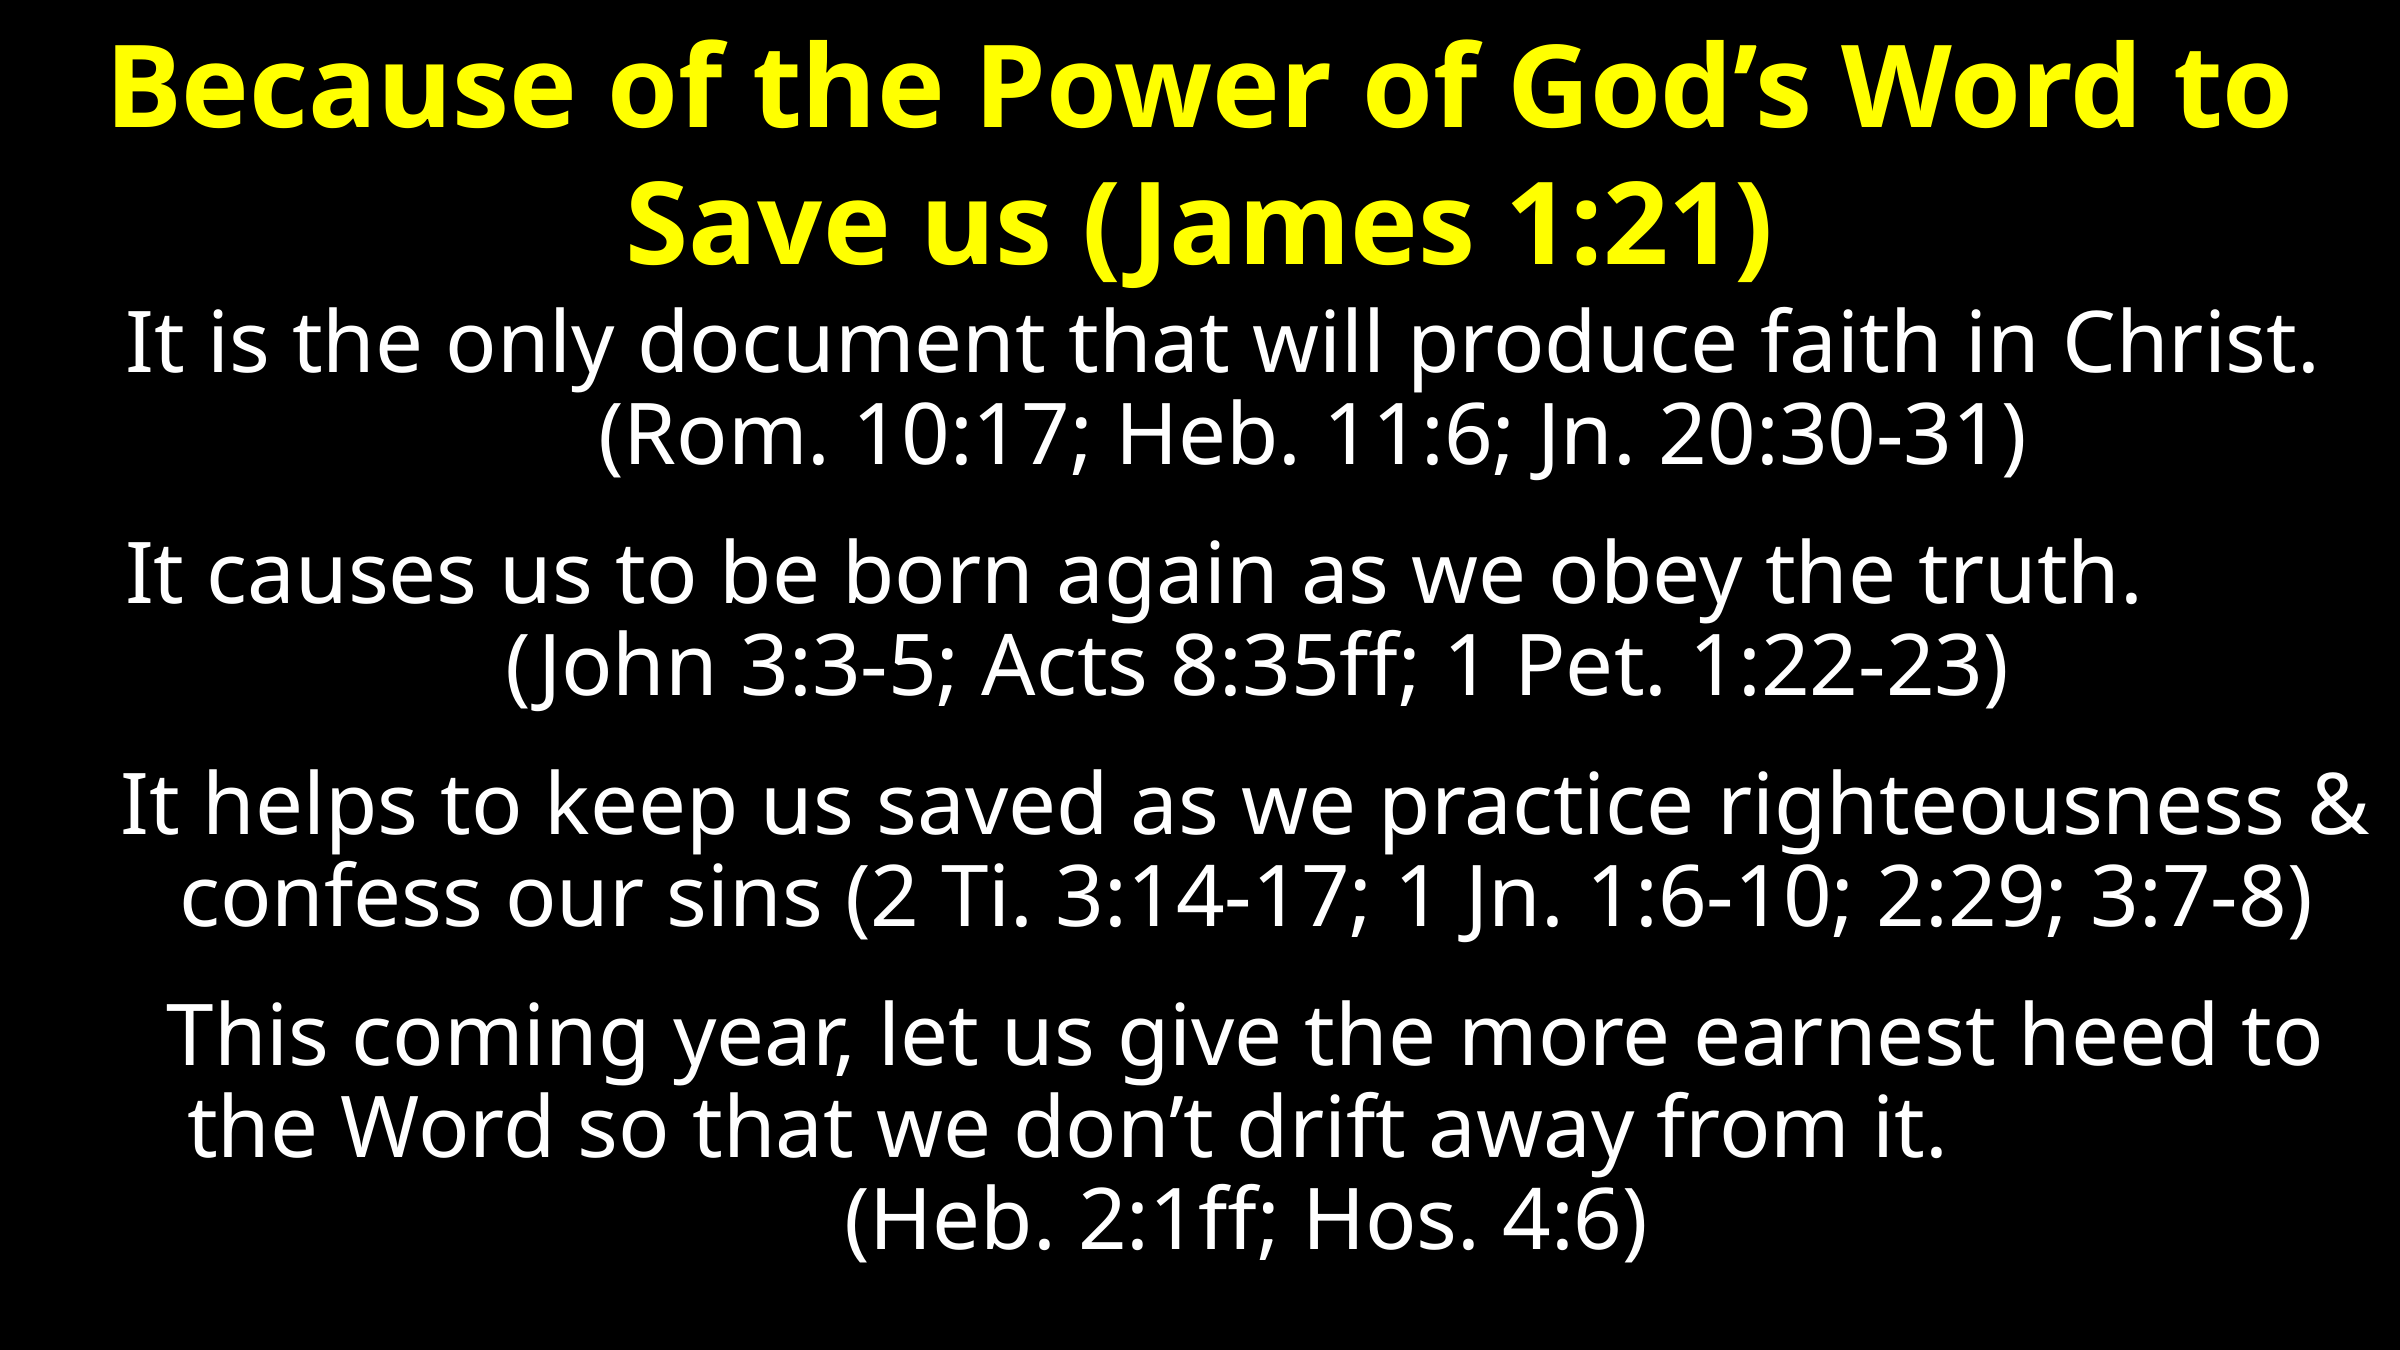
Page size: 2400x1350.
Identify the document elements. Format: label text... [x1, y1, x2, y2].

title Because of the Power of God’s Word to Save us (James 1:21) [0, 0, 2400, 287]
list It is the only document that will produce faith in Christ. (Rom. 10:17; Heb. 11:6; Jn. 20:30-31) It causes us to be born again as we obey the truth. (John 3:3-5; Acts 8:35ff; 1 Pet. 1:22-23) It helps to keep us saved as we practice righteousness & confess our sins (2 Ti. 3:14-17; 1 Jn. 1:6-10; 2:29; 3:7-8) This coming year, let us give the more earnest heed to the Word so that we don’t drift away from it. (Heb. 2:1ff; Hos. 4:6) [0, 287, 2400, 1350]
